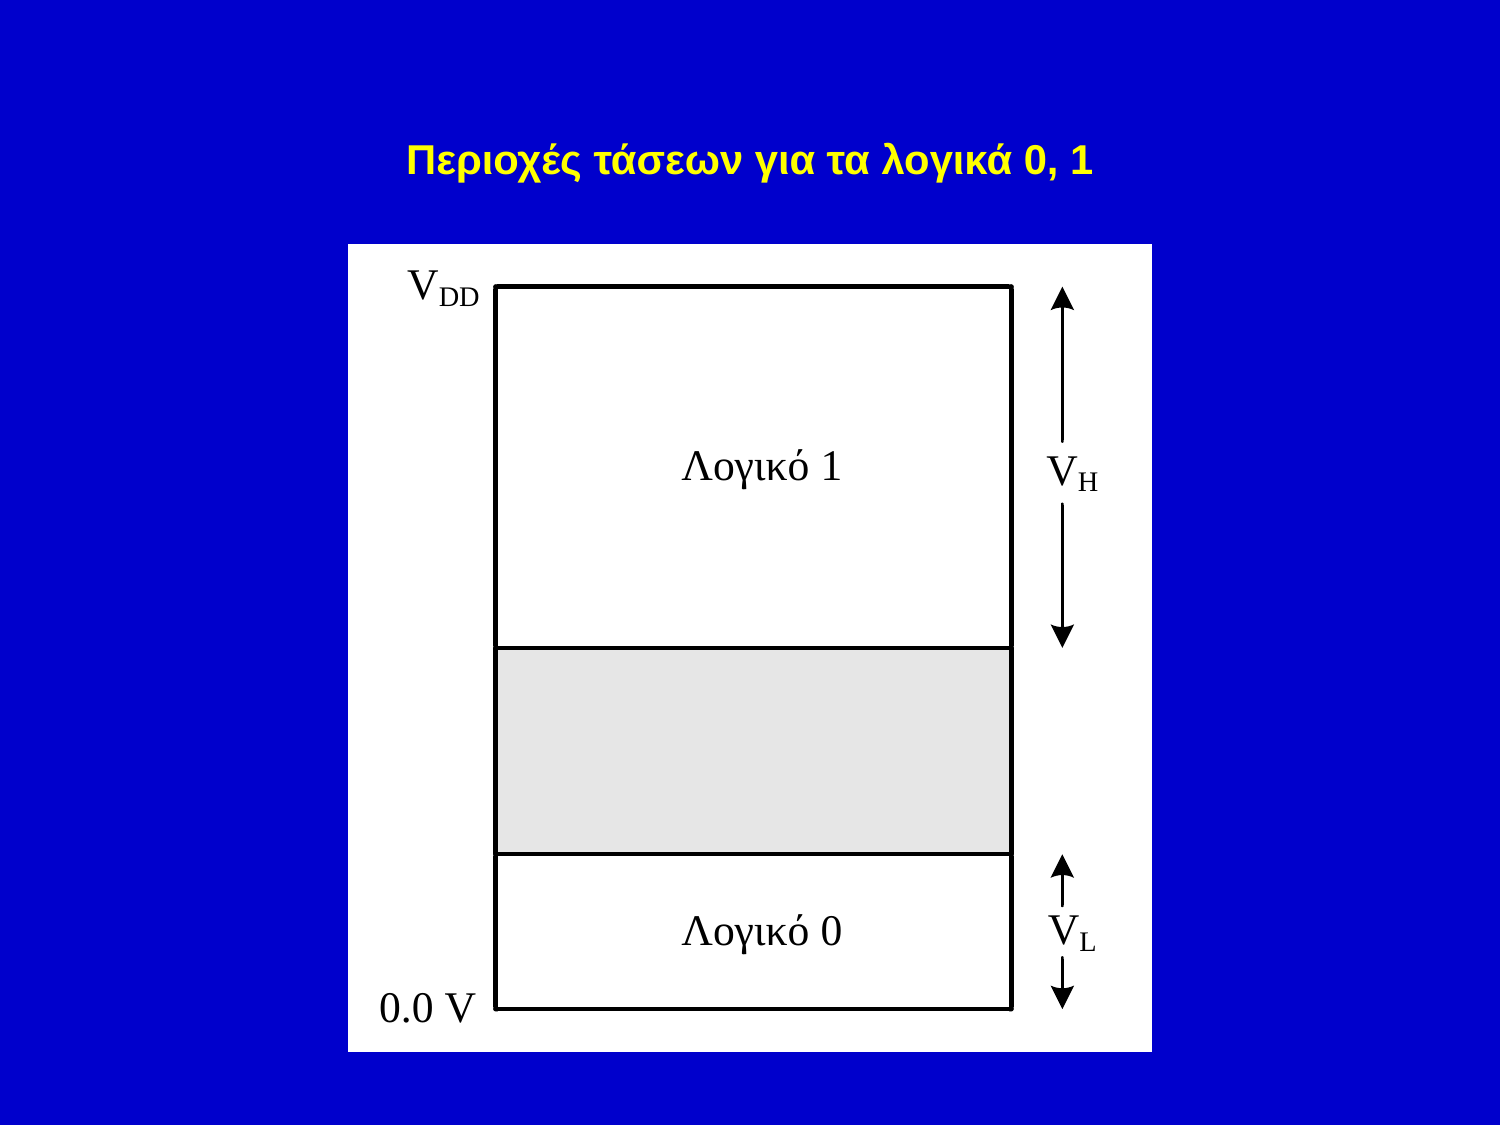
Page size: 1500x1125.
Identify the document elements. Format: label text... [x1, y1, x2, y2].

text_box Περιοχές τάσεων για τα λογικά 0, 1 [391, 125, 1109, 191]
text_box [348, 243, 1152, 1053]
